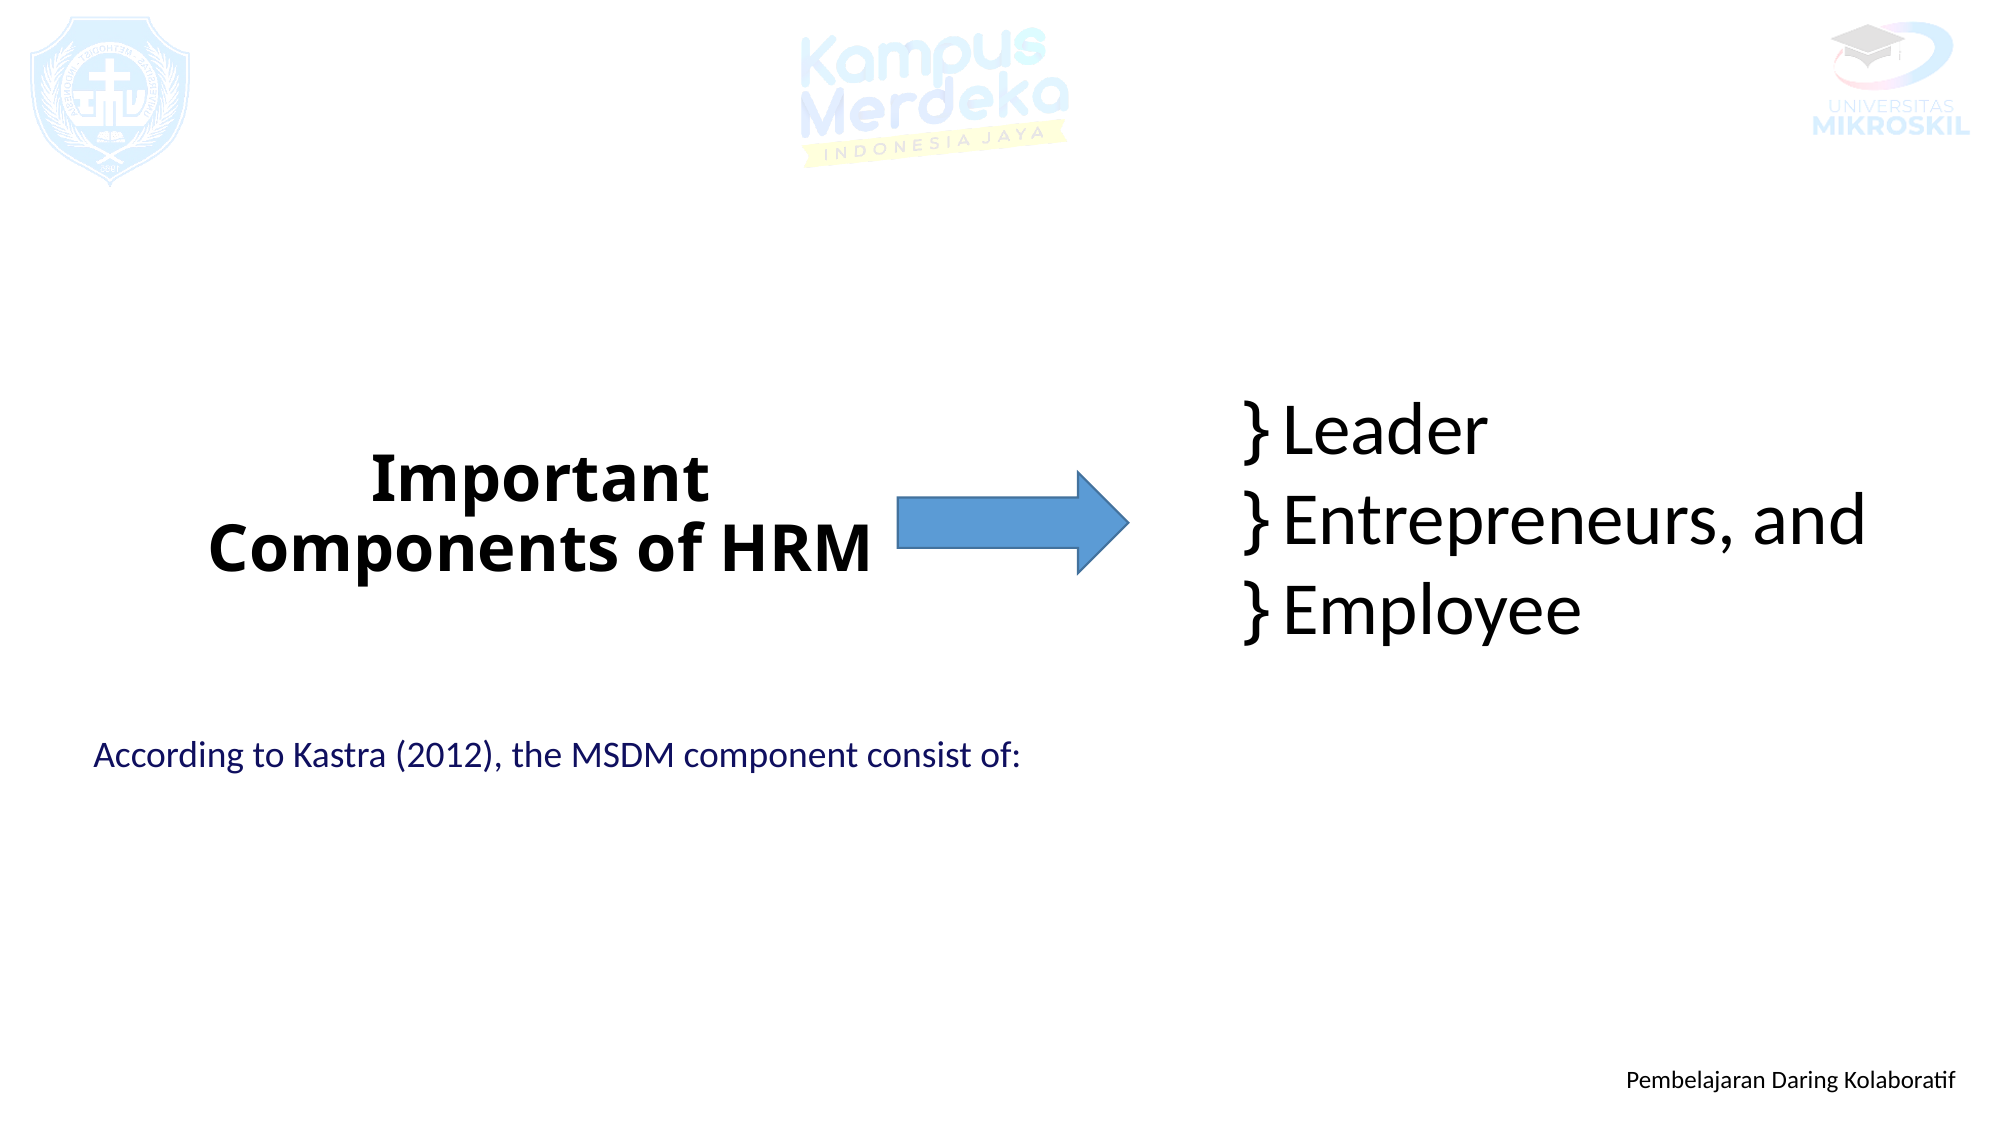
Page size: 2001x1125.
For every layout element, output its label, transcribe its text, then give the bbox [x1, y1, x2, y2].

text_box [896, 469, 1130, 576]
text_box } Leader } Entrepreneurs, and } Employee [1190, 371, 1910, 657]
text_box According to Kastra (2012), the MSDM component consist of: [41, 722, 1042, 782]
title Important Components of HRM [184, 406, 898, 625]
